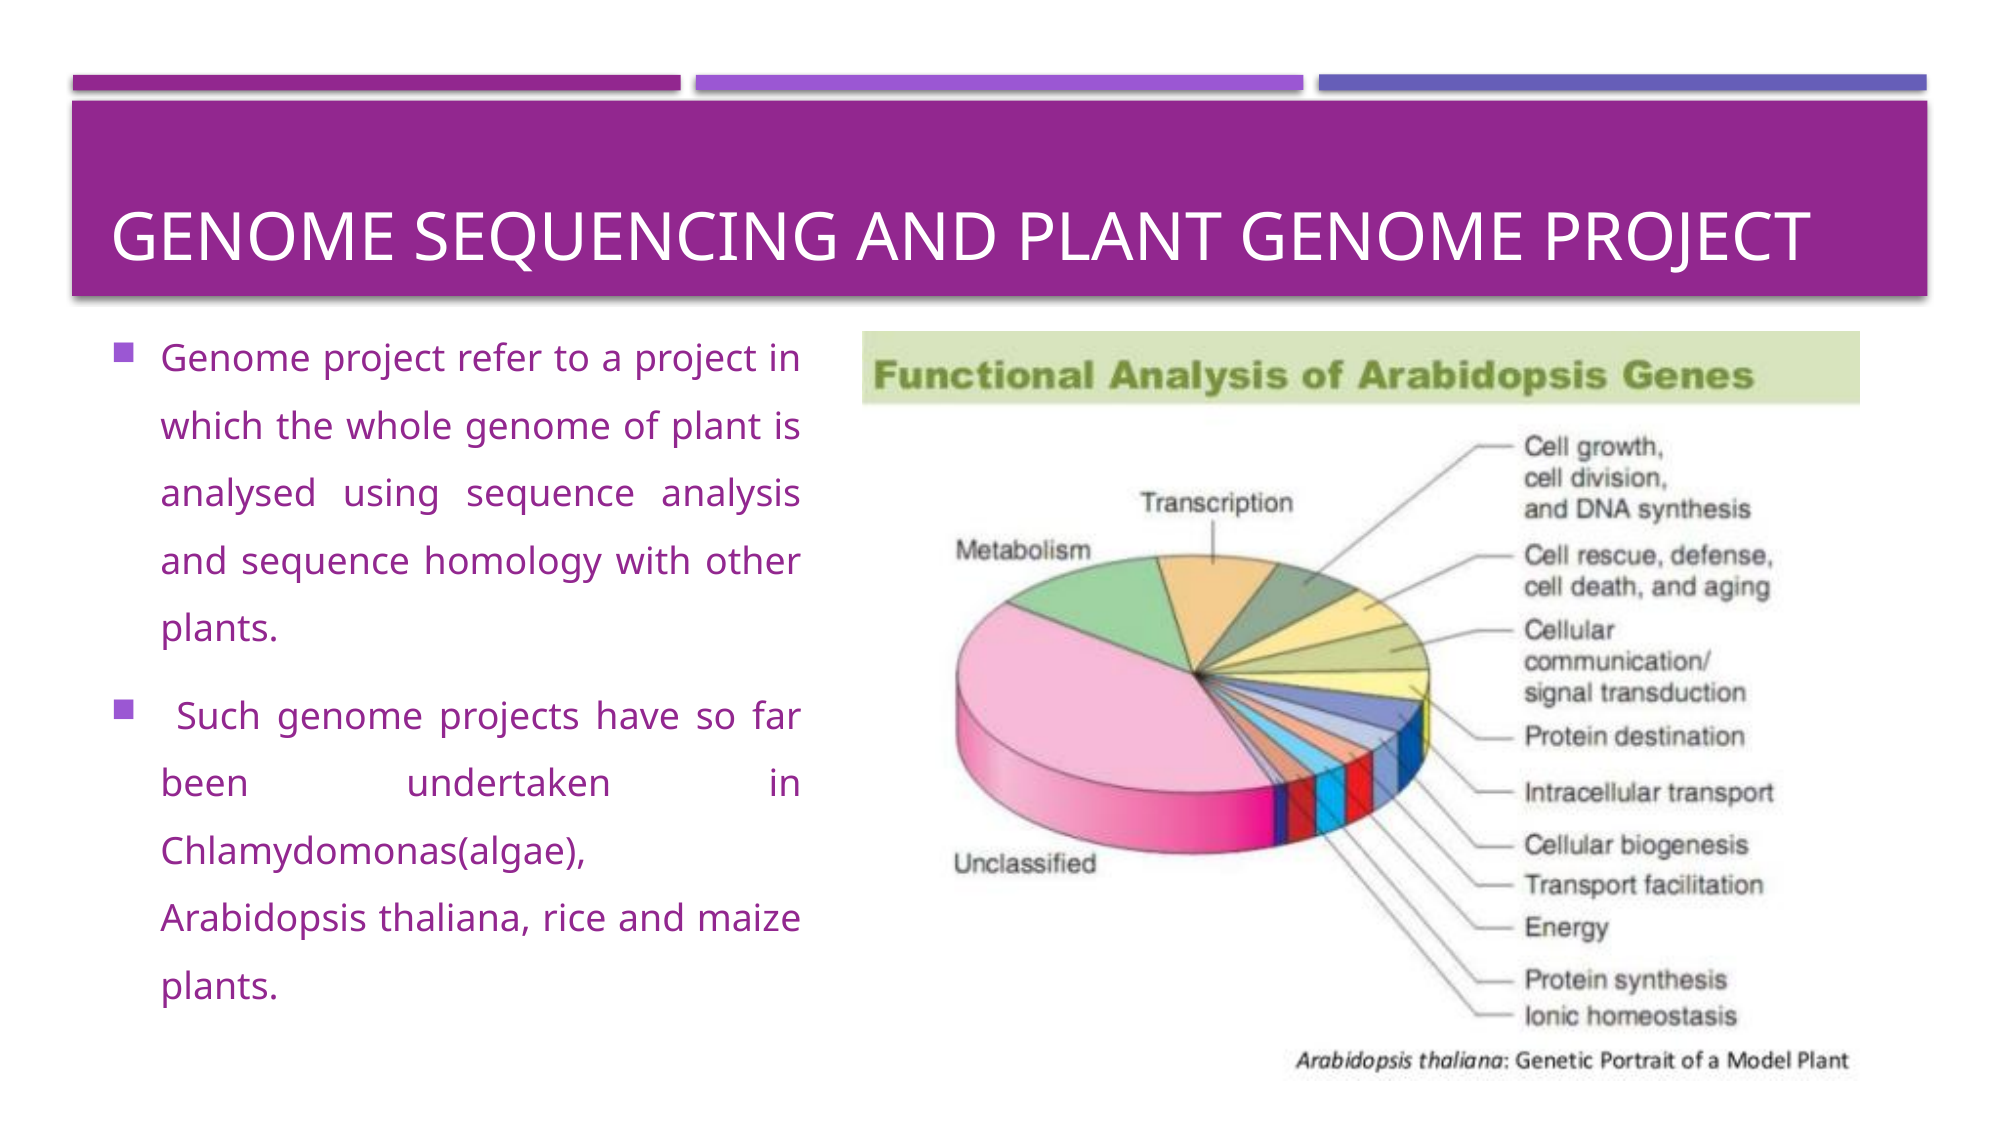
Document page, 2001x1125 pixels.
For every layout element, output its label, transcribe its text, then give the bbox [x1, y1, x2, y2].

title GENOME SEQUENCING AND PLANT GENOME PROJECT [95, 115, 1905, 282]
list Genome project refer to a project in which the whole genome of plant is analysed using sequence analysis and sequence homology with other plants. Such genome projects have so far been undertaken in Chlamydomonas(algae), Arabidopsis thaliana, rice and maize plants. [95, 357, 818, 962]
picture [861, 331, 1860, 1081]
